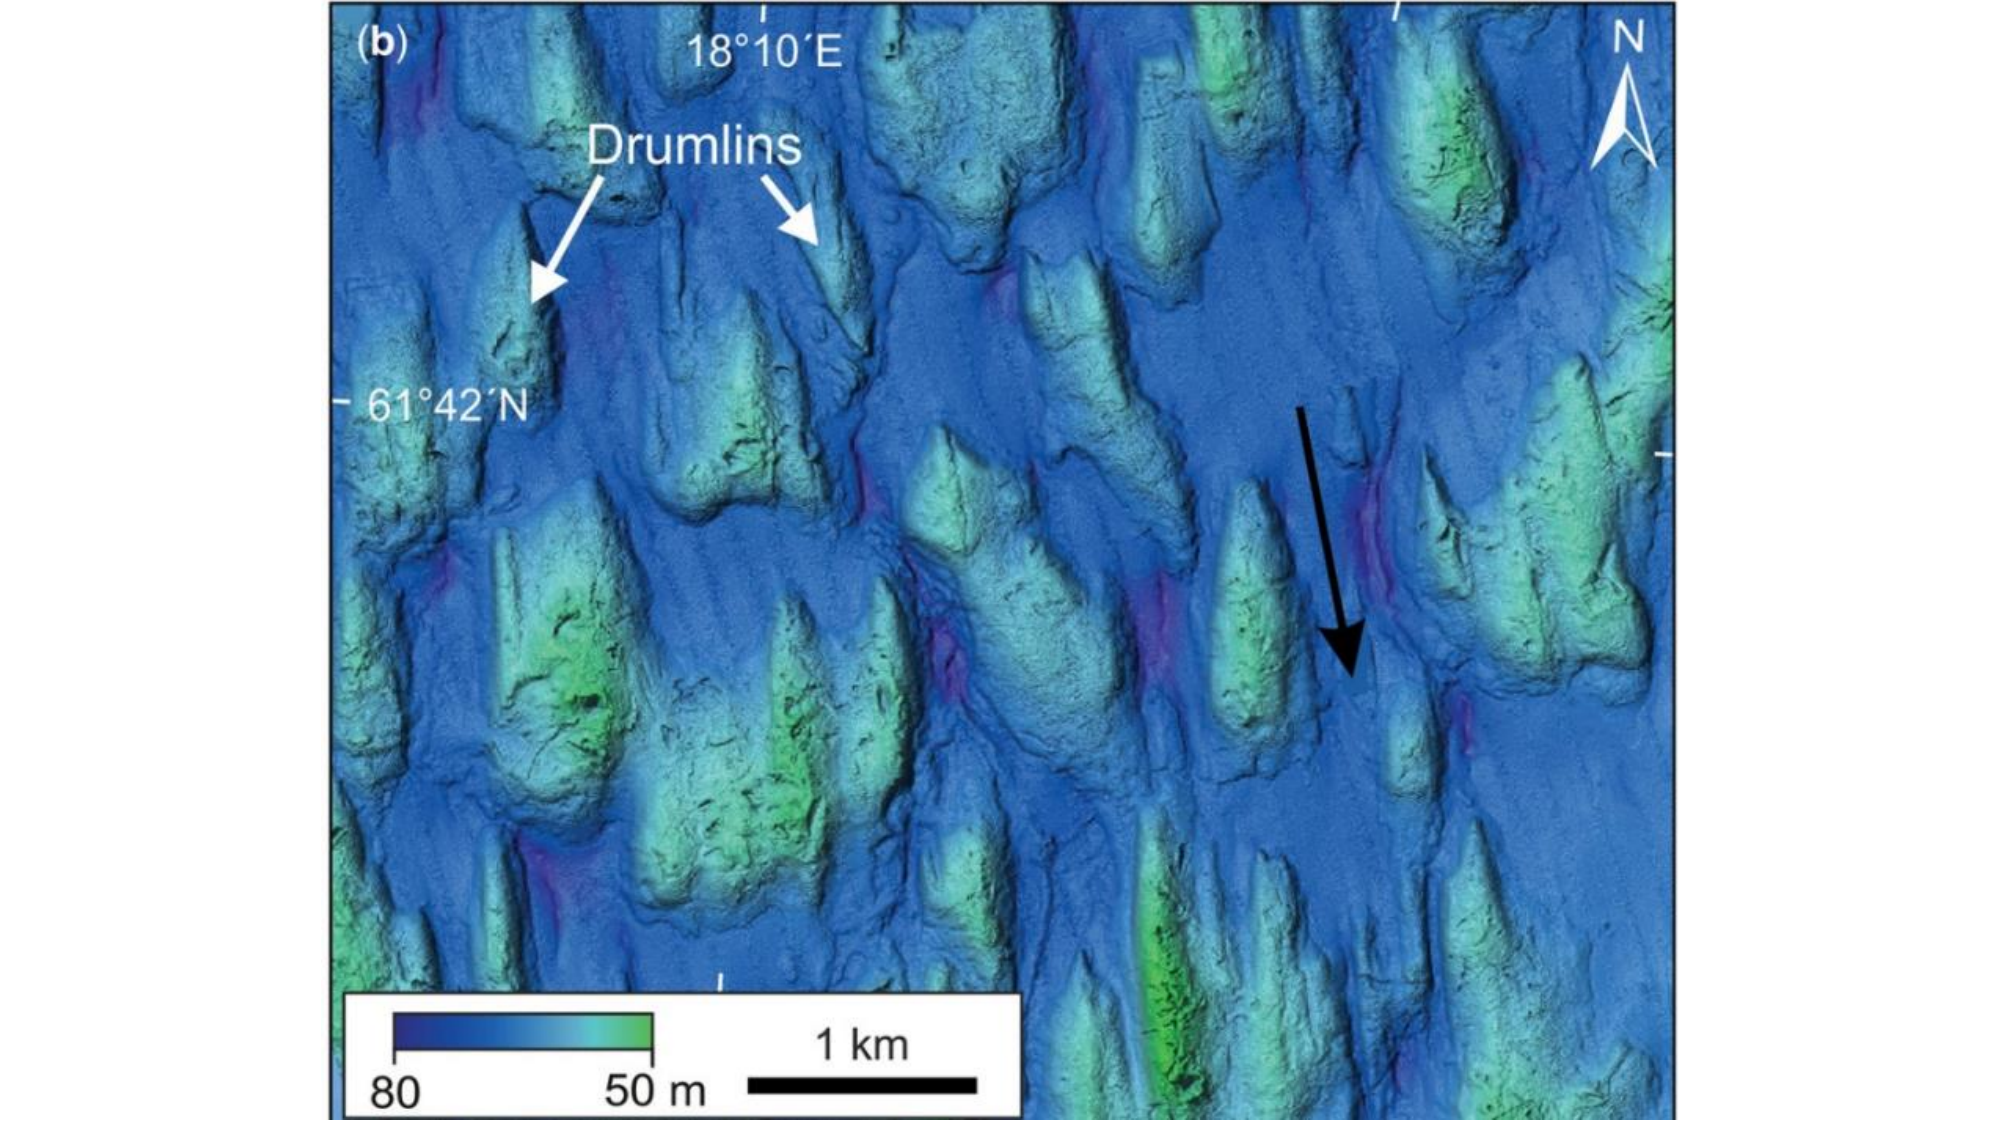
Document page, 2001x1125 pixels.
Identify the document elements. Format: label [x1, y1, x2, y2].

picture [321, 0, 1679, 1120]
